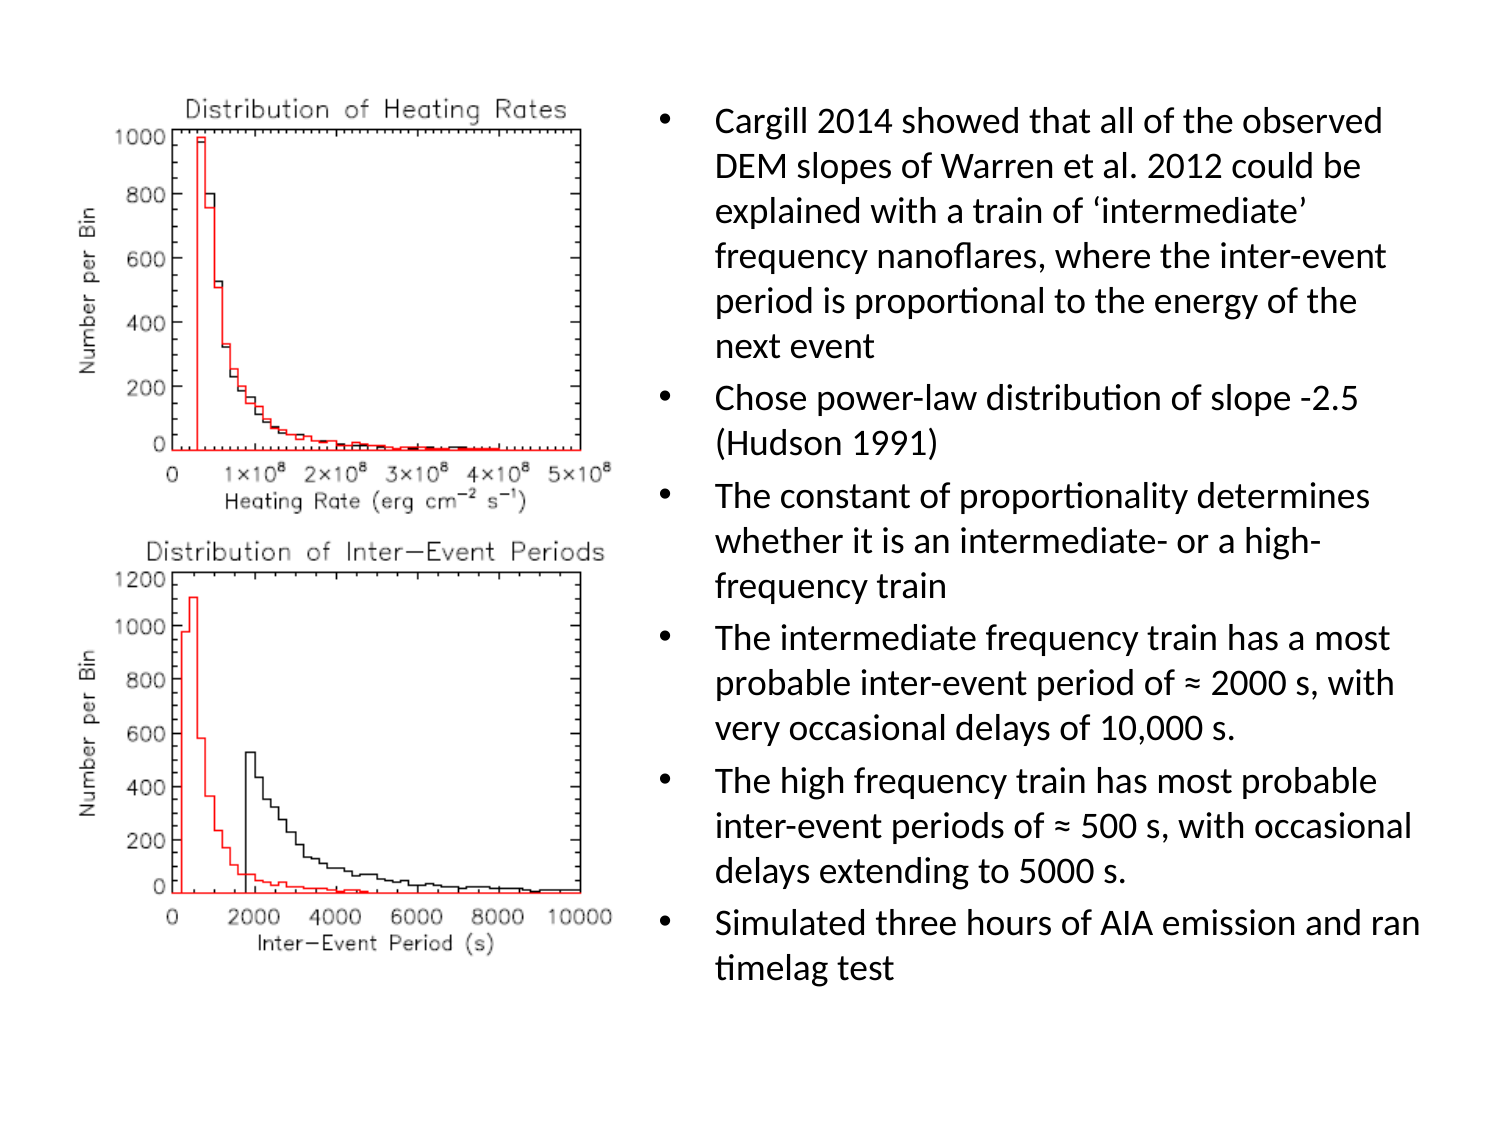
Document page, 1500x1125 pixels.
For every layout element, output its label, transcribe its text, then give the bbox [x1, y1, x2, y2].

picture [55, 68, 641, 999]
list Cargill 2014 showed that all of the observed DEM slopes of Warren et al. 2012 could be explained with a train of ‘intermediate’ frequency nanoflares, where the inter-event period is proportional to the energy of the next event Chose power-law distribution of slope -2.5 (Hudson 1991) The constant of proportionality determines whether it is an intermediate- or a high-frequency train The intermediate frequency train has a most probable inter-event period of ≈ 2000 s, with very occasional delays of 10,000 s. The high frequency train has most probable inter-event periods of ≈ 500 s, with occasional delays extending to 5000 s. Simulated three hours of AIA emission and ran timelag test [644, 88, 1442, 831]
